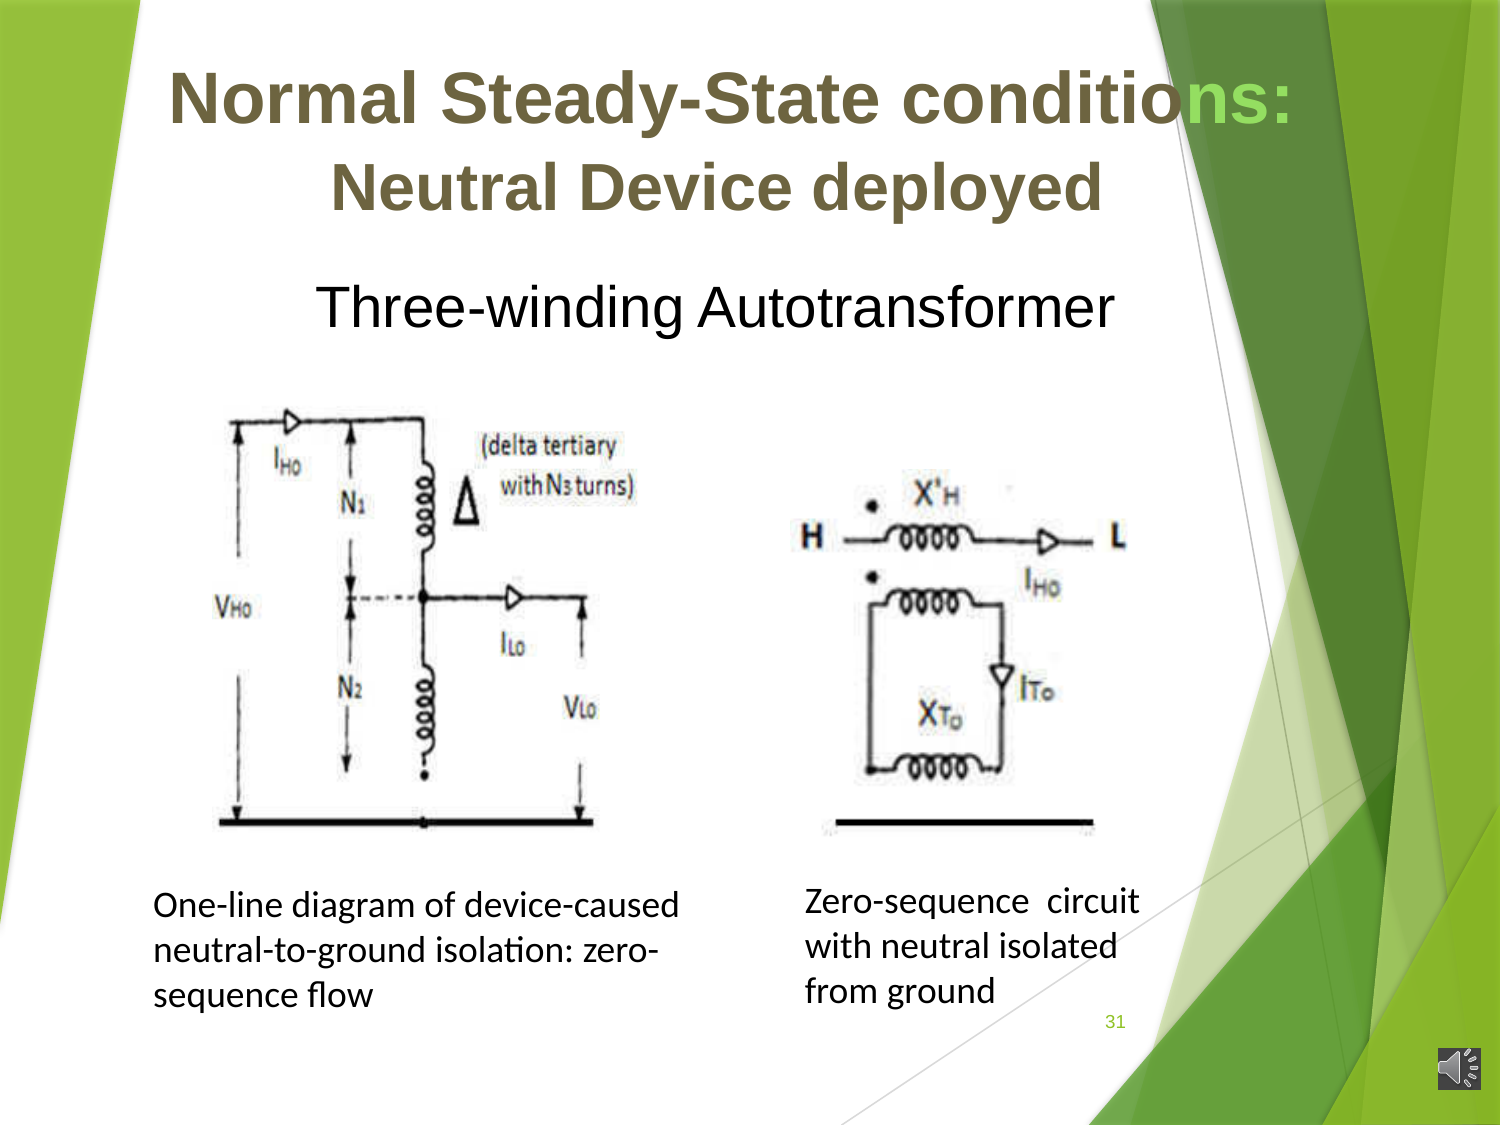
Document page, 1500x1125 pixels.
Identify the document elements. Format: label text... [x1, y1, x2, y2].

subtitle Three-winding Autotransformer [300, 261, 1163, 349]
picture [789, 468, 1142, 848]
picture [1436, 1046, 1482, 1092]
text_box Zero-sequence circuit with neutral isolated from ground [790, 868, 1179, 1018]
text_box One-line diagram of device-caused neutral-to-ground isolation: zero- sequence flow [138, 872, 714, 1023]
title Normal Steady-State conditions: Neutral Device deployed [150, 37, 1343, 226]
slide_number 31 [1057, 1018, 1142, 1051]
picture [211, 393, 640, 841]
